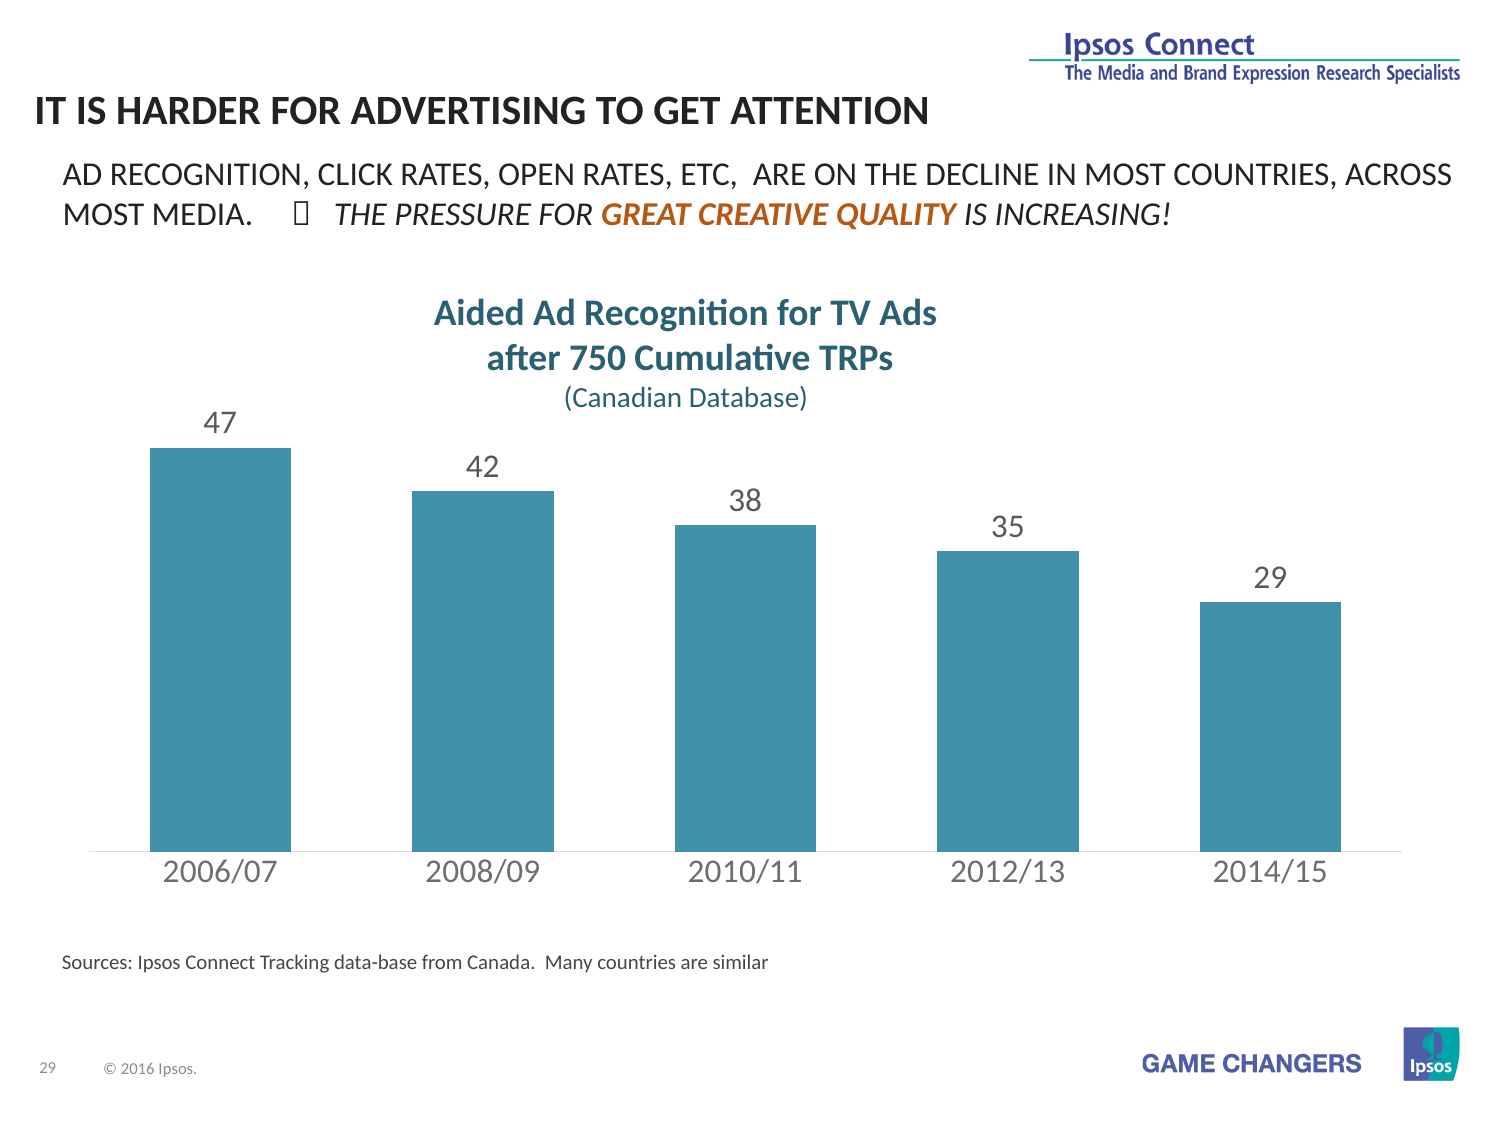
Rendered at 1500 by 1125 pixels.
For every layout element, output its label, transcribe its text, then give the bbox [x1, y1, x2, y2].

chart [61, 408, 1430, 901]
picture [1029, 32, 1460, 84]
text_box Ad recognition, click rates, open rates, etc, are on the decline in most countries, across most media.  The pressure for great creative quality is increasing! [61, 152, 1459, 257]
text_box Aided Ad Recognition for TV Ads after 750 Cumulative TRPs (Canadian Database) [285, 288, 1086, 407]
picture [1142, 1035, 1370, 1081]
text_box It is harder for advertising to get attention [19, 75, 1382, 197]
text_box Sources: Ipsos Connect Tracking data-base from Canada. Many countries are similar [61, 921, 858, 974]
picture [1397, 1027, 1460, 1081]
